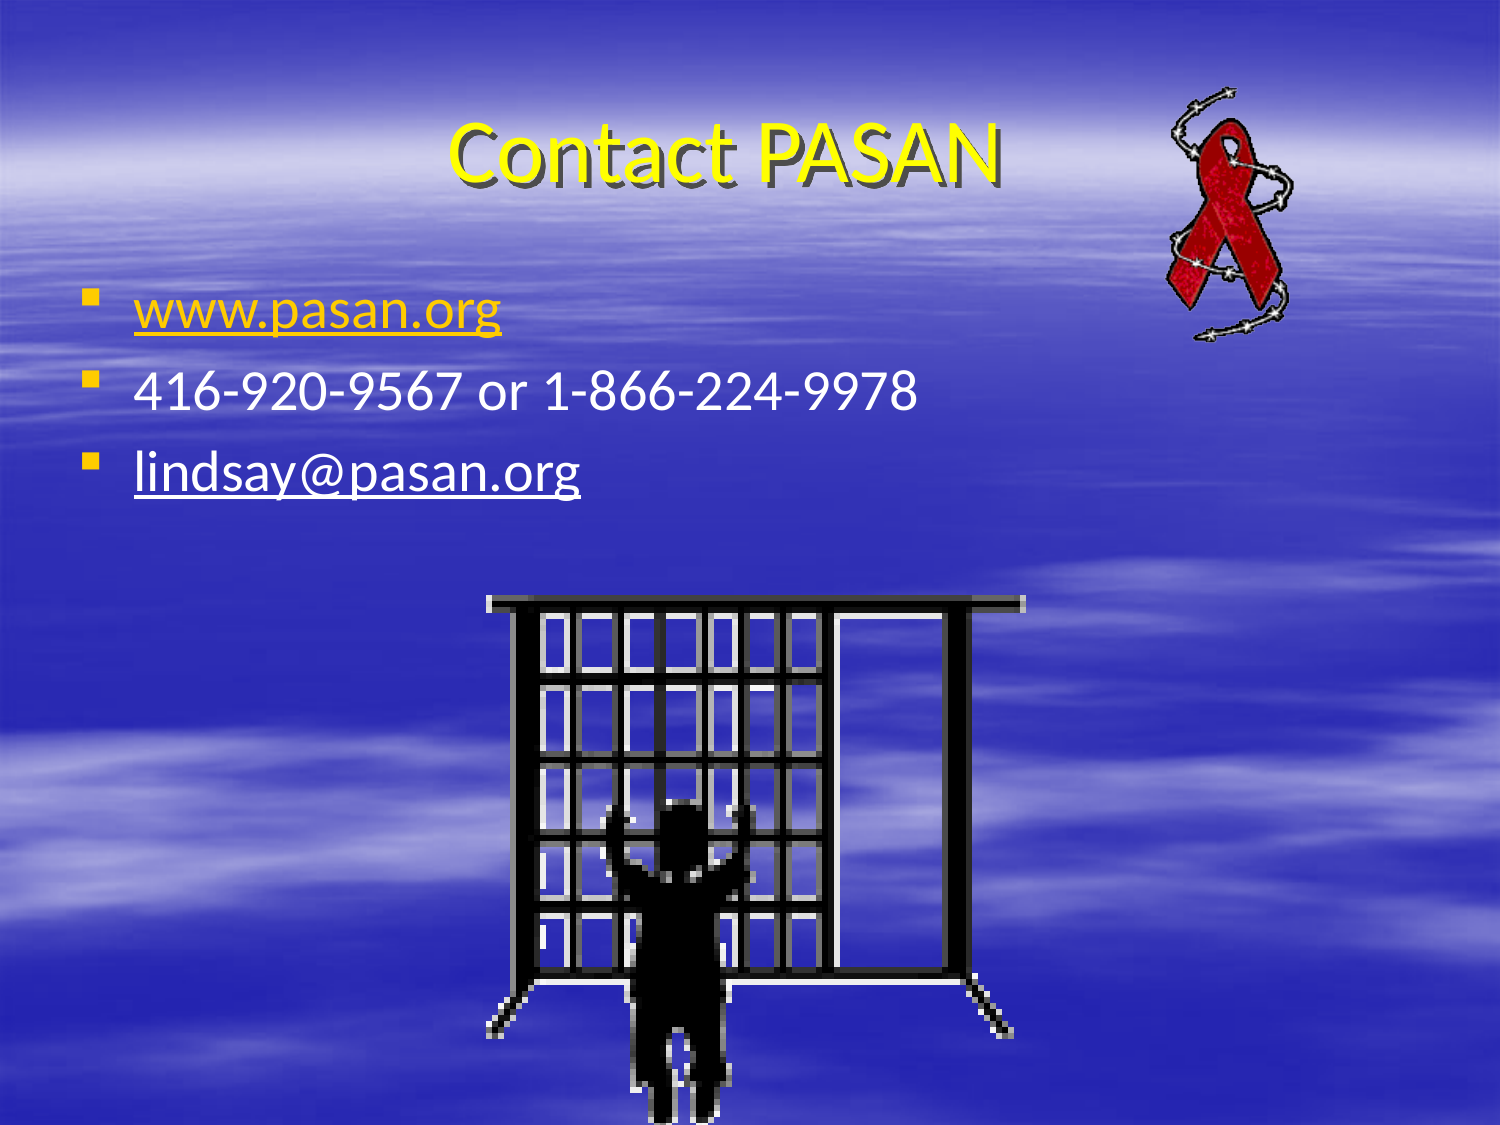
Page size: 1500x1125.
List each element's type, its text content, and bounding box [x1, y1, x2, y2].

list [449, 564, 1051, 1125]
title Contact PASAN [49, 37, 1446, 256]
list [1149, 74, 1299, 357]
list www.pasan.org 416-920-9567 or 1-866-224-9978 lindsay@pasan.org [62, 262, 1226, 1006]
